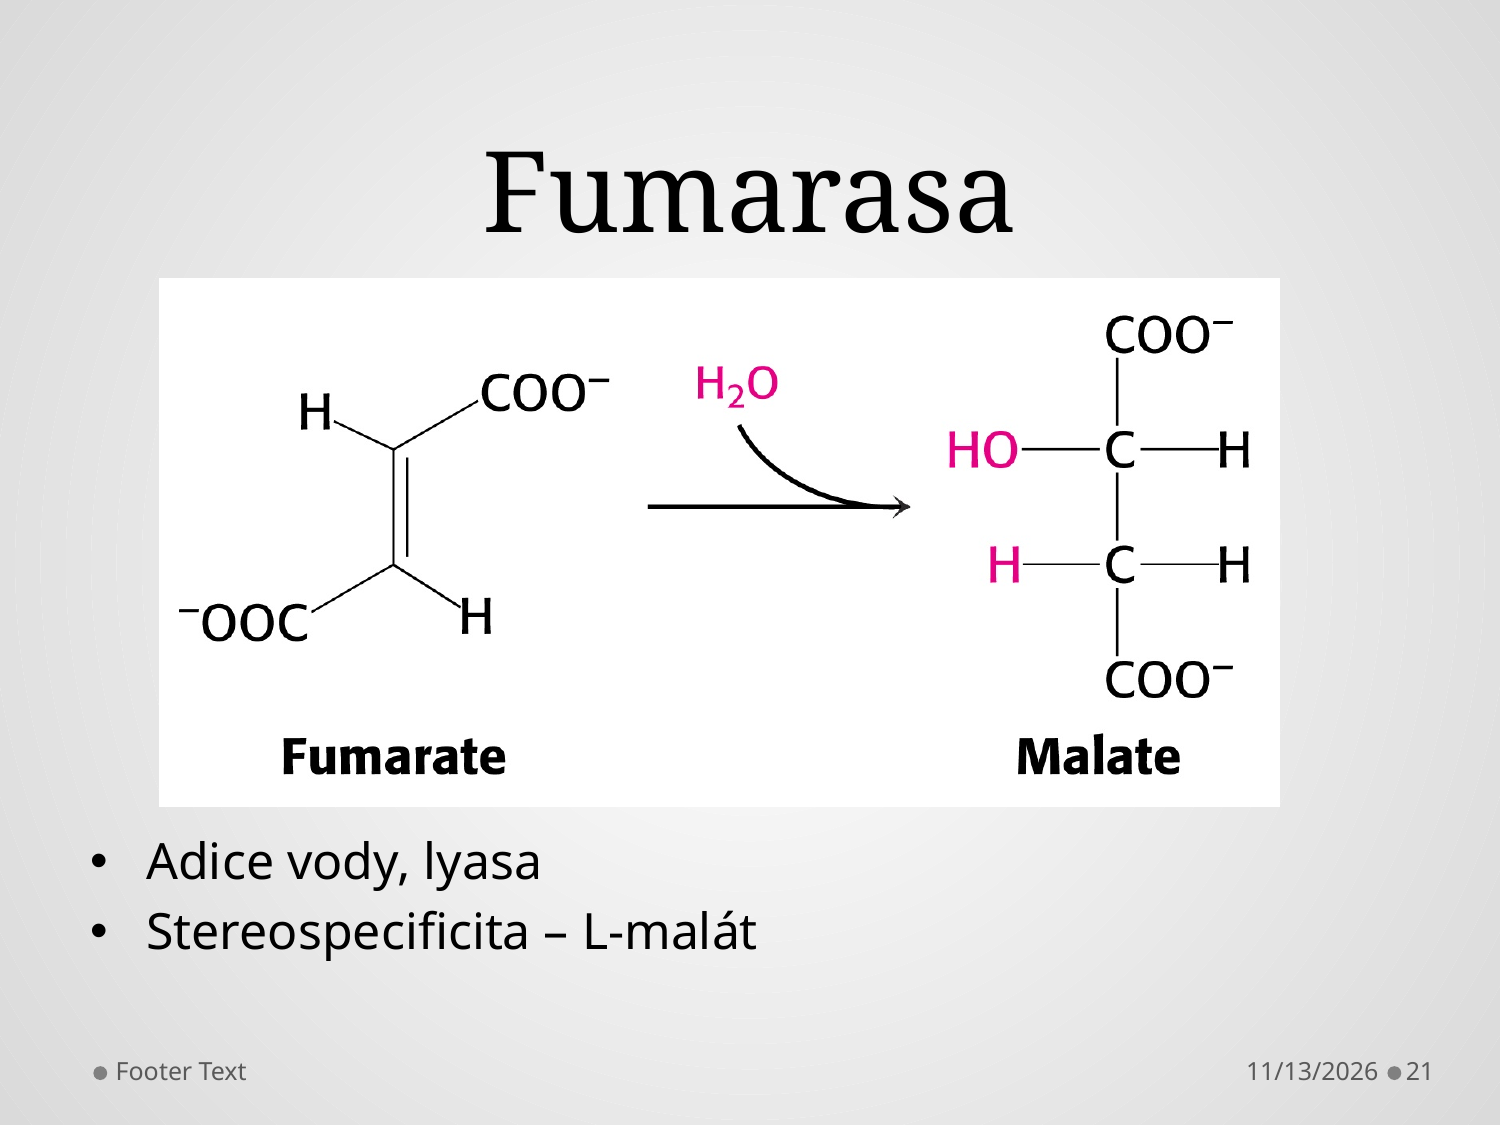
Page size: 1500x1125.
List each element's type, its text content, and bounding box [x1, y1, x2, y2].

picture [159, 278, 1280, 808]
title Fumarasa [75, 0, 1425, 262]
slide_number 21 [1401, 1042, 1494, 1103]
footer Footer Text [108, 1042, 576, 1103]
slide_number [1043, 1042, 1386, 1103]
list Adice vody, lyasa Stereospecificita – L-malát [75, 262, 1425, 1005]
